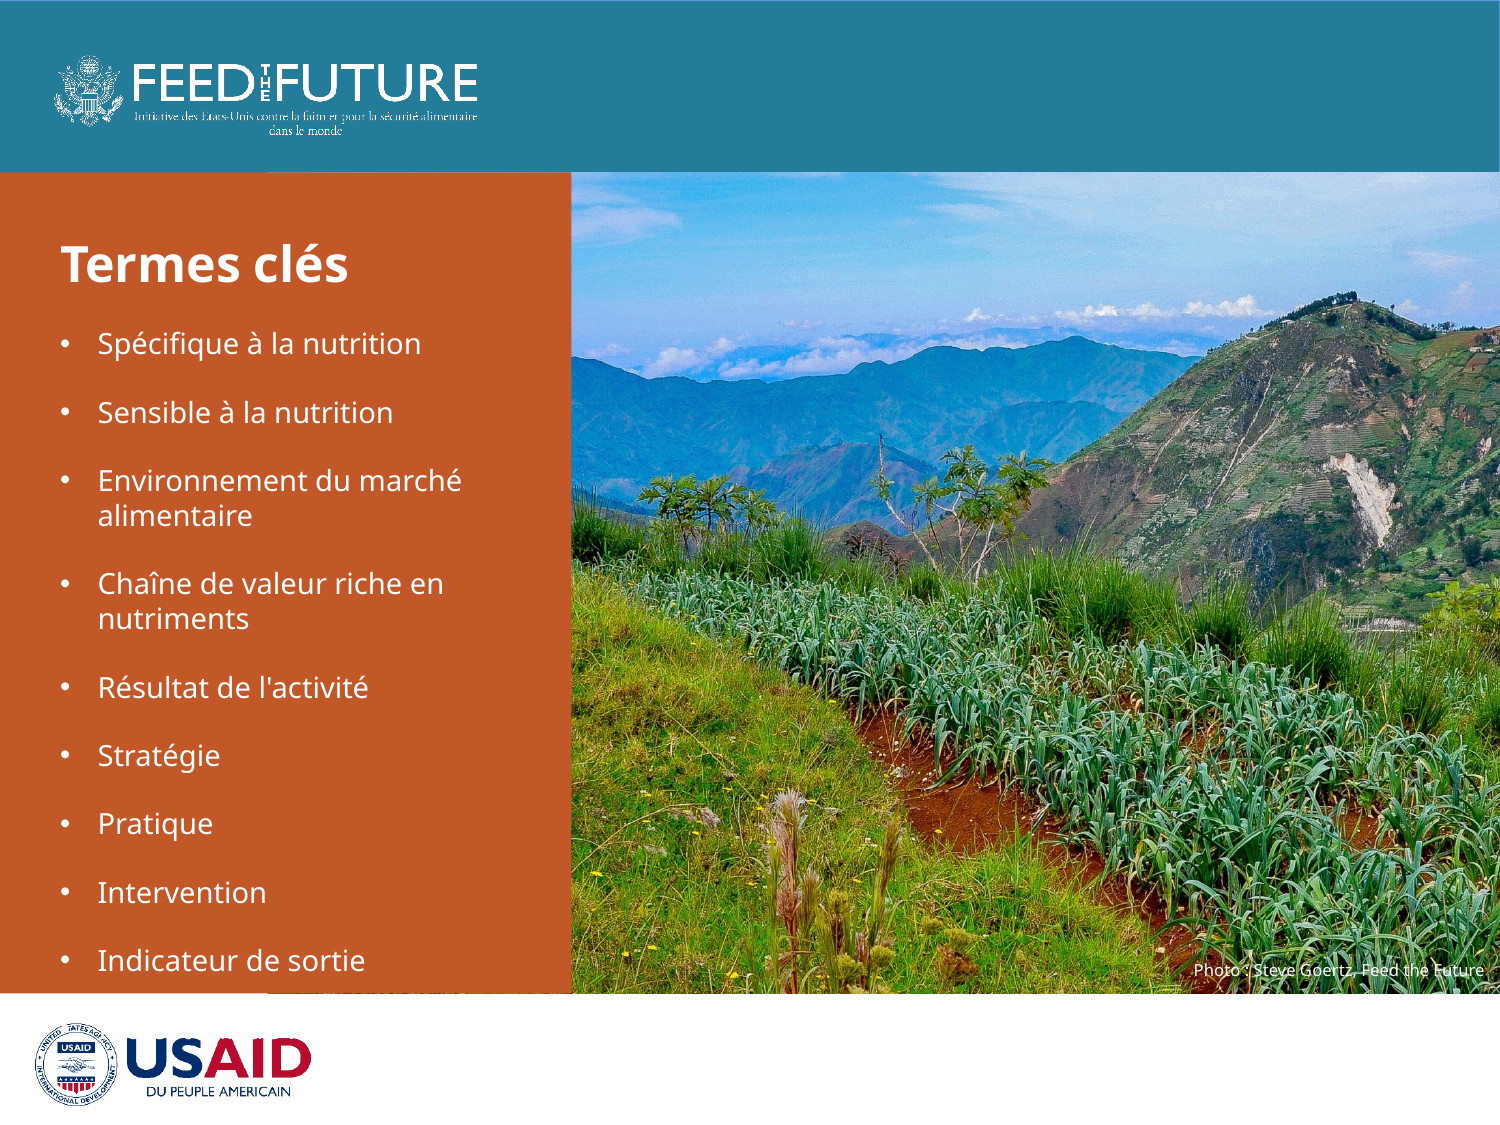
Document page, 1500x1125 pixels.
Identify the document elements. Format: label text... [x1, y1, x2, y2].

picture [267, 172, 1500, 994]
picture [17, 27, 513, 157]
list Termes clés Spécifique à la nutrition Sensible à la nutrition Environnement du marché alimentaire Chaîne de valeur riche en nutriments Résultat de l'activité Stratégie Pratique Intervention Indicateur de sortie Indicateur de résultat [0, 172, 267, 994]
picture [30, 1017, 316, 1112]
